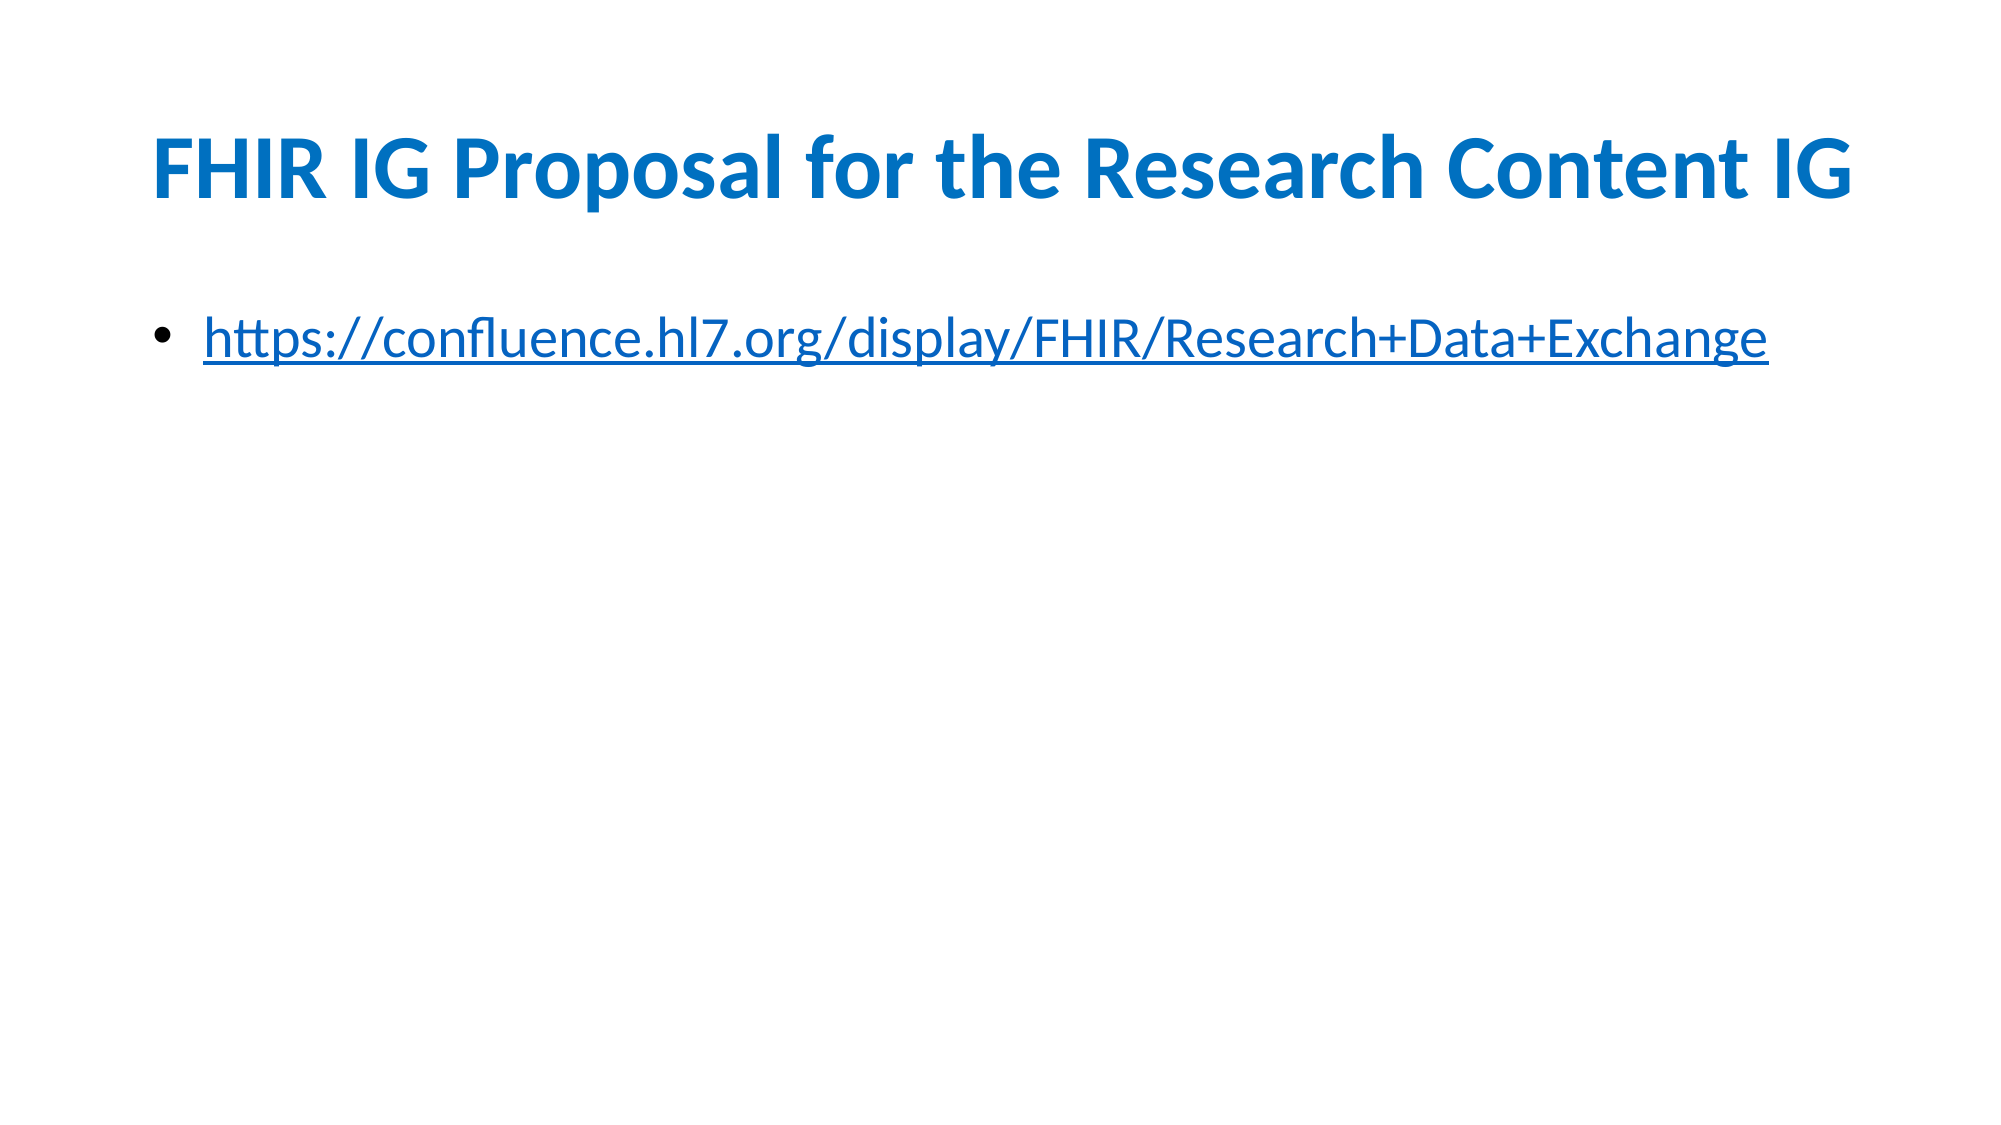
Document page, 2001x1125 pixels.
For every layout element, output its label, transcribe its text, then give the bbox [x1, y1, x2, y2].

title FHIR IG Proposal for the Research Content IG [137, 59, 1910, 278]
list https://confluence.hl7.org/display/FHIR/Research+Data+Exchange [137, 299, 1863, 1014]
